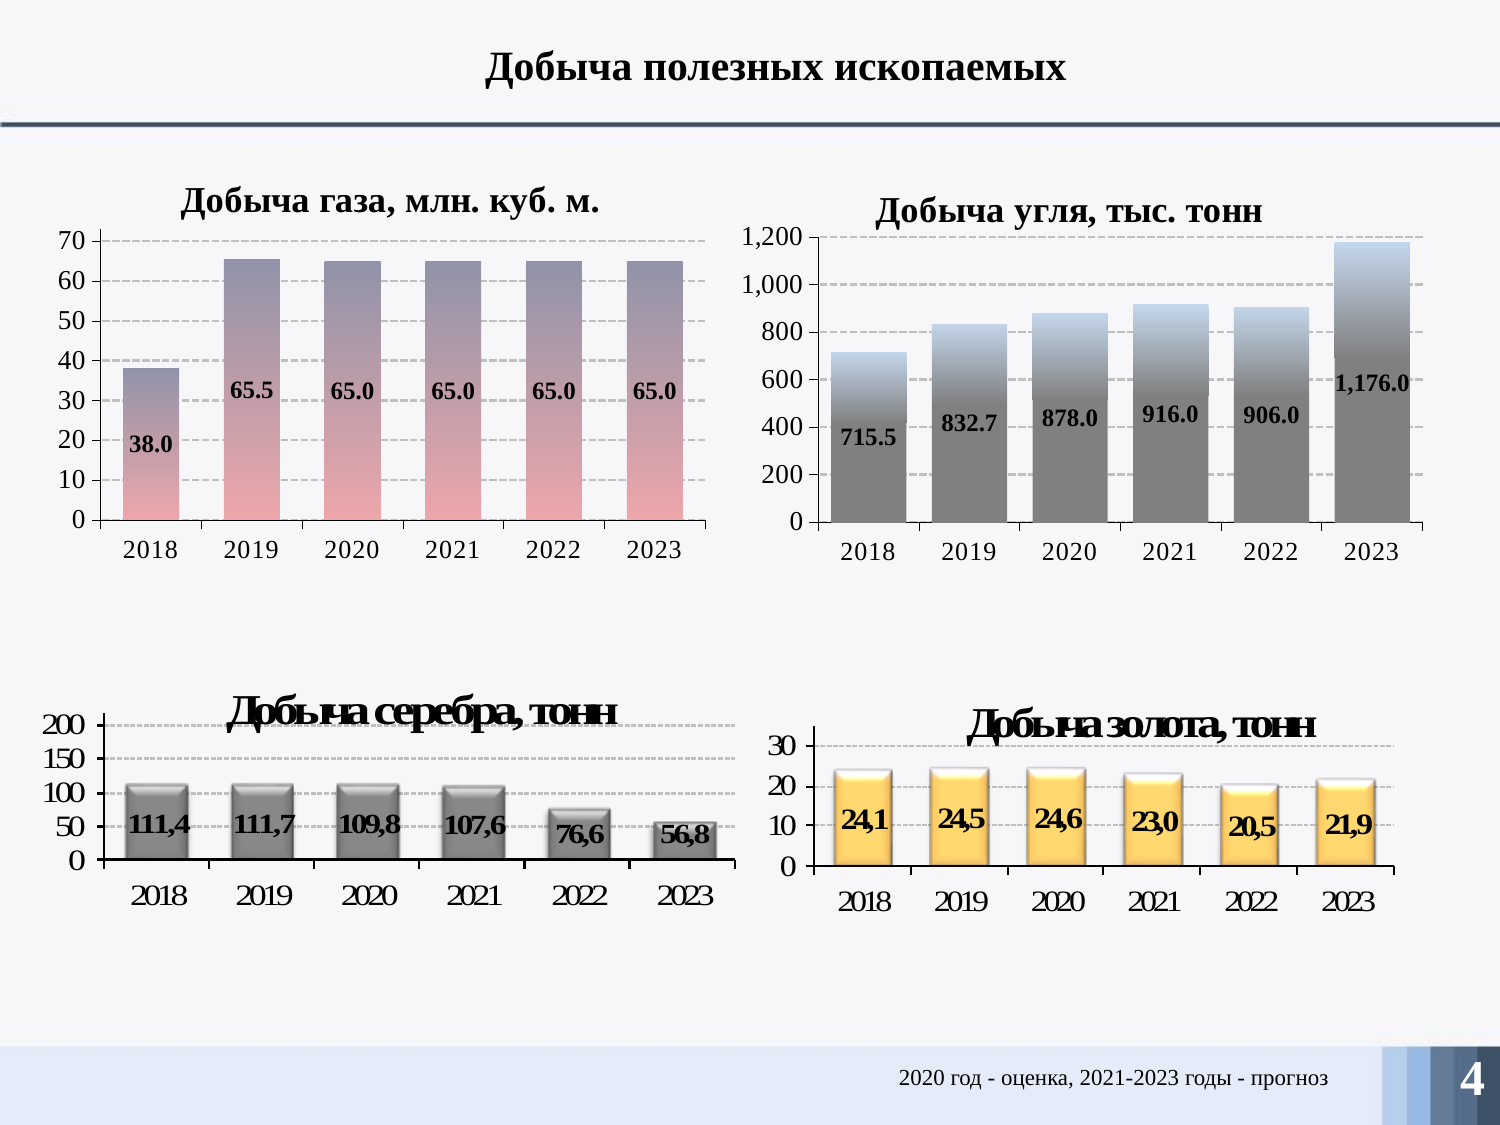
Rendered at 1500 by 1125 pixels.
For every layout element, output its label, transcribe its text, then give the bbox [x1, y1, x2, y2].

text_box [755, 678, 1471, 932]
chart [33, 161, 1426, 595]
slide_number 4 [1284, 1045, 1500, 1105]
text_box Добыча полезных ископаемых [385, 31, 1166, 97]
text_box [17, 665, 767, 917]
text_box 2020 год - оценка, 2021-2023 годы - прогноз [884, 1054, 1284, 1097]
